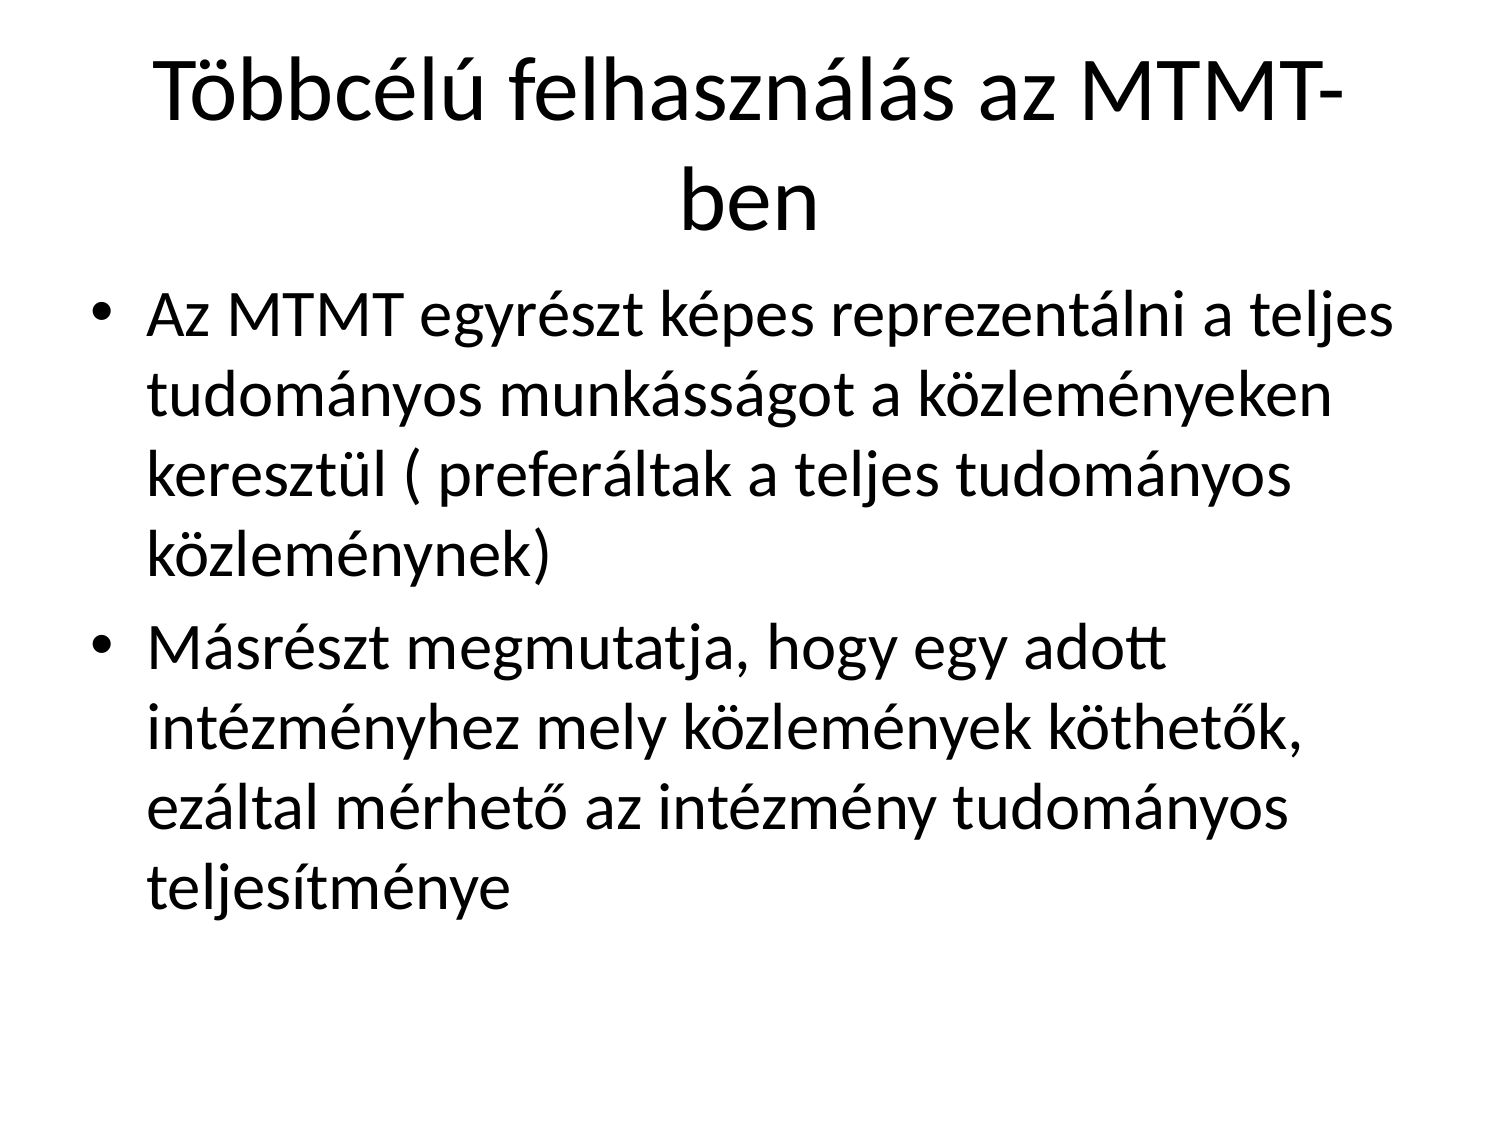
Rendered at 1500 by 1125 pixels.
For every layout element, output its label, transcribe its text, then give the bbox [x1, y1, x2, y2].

list Az MTMT egyrészt képes reprezentálni a teljes tudományos munkásságot a közleményeken keresztül ( preferáltak a teljes tudományos közleménynek) Másrészt megmutatja, hogy egy adott intézményhez mely közlemények köthetők, ezáltal mérhető az intézmény tudományos teljesítménye [75, 262, 1425, 1005]
title Többcélú felhasználás az MTMT-ben [75, 45, 1425, 233]
